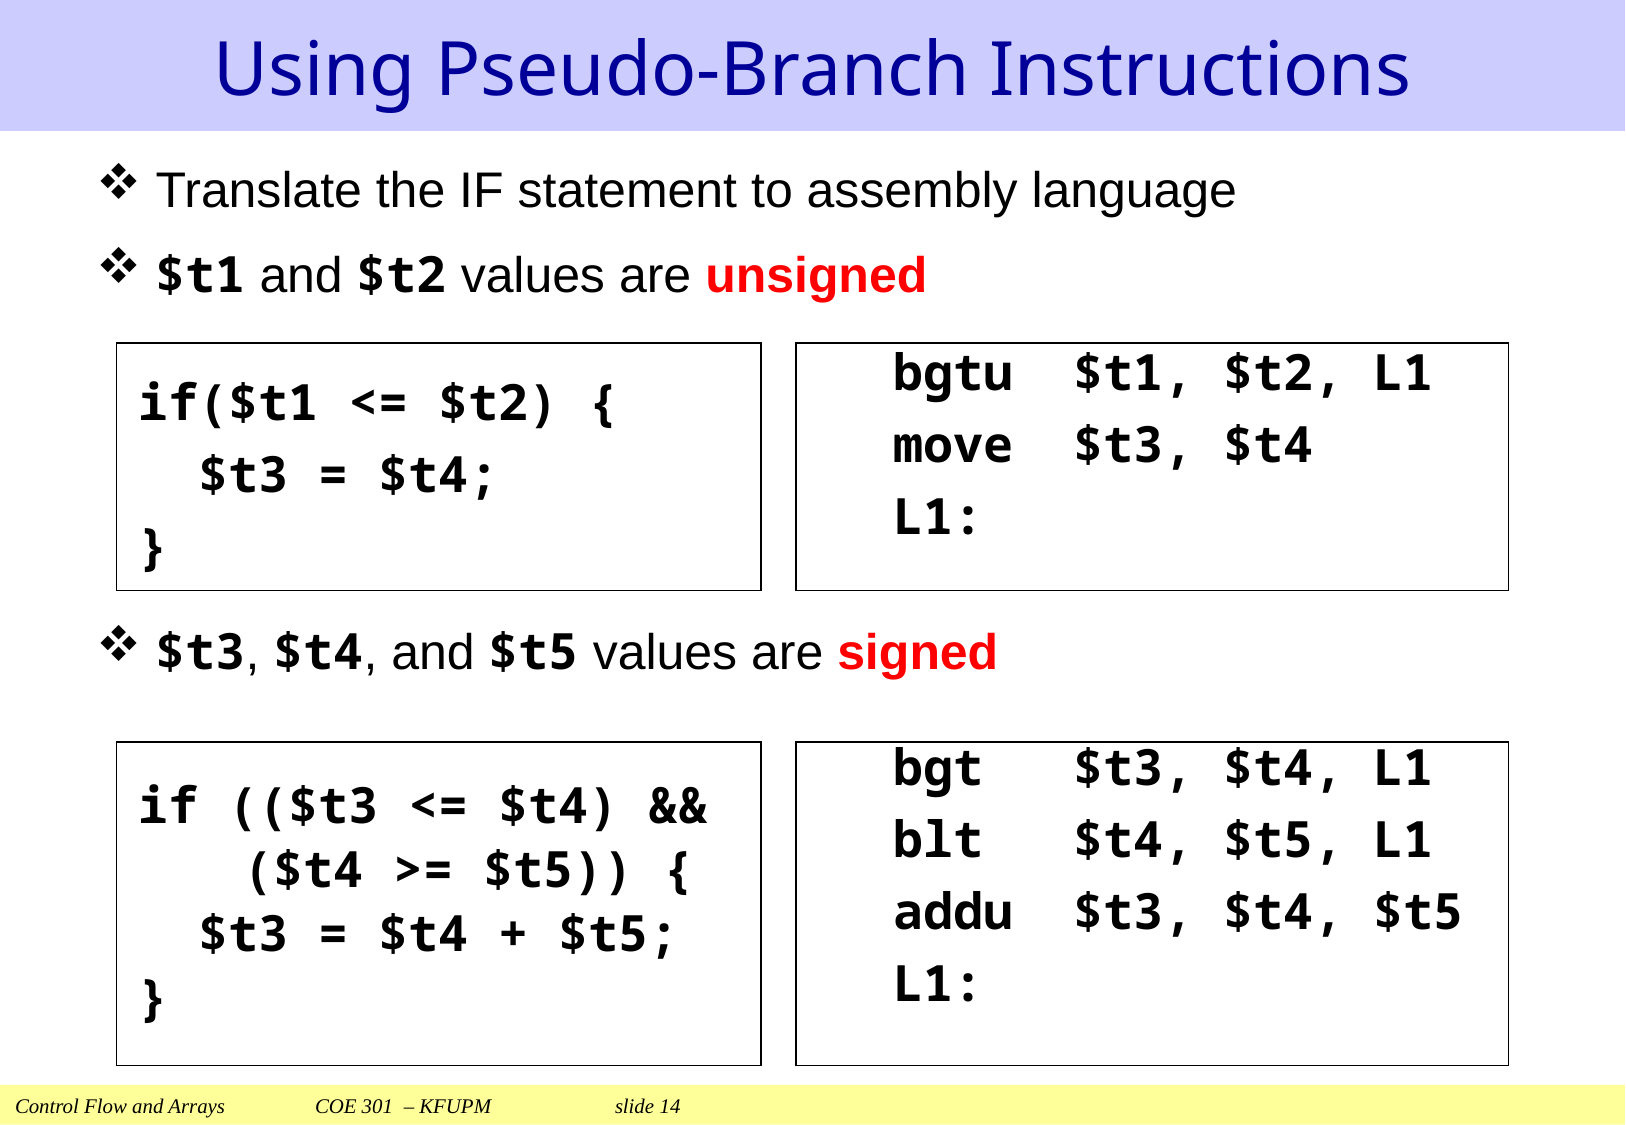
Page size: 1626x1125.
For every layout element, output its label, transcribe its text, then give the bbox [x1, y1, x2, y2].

text_box bgtu $t1, $t2, L1 move $t3, $t4 L1: [795, 342, 1509, 591]
title Using Pseudo-Branch Instructions [0, 0, 1625, 131]
list Translate the IF statement to assembly language $t1 and $t2 values are unsigned $t3, $t4, and $t5 values are signed [81, 149, 1544, 743]
text_box if (($t3 <= $t4) && ($t4 >= $t5)) { $t3 = $t4 + $t5; } [116, 742, 762, 1066]
text_box if($t1 <= $t2) { $t3 = $t4; } [116, 342, 762, 591]
text_box bgt $t3, $t4, L1 blt $t4, $t5, L1 addu $t3, $t4, $t5 L1: [795, 742, 1509, 1066]
